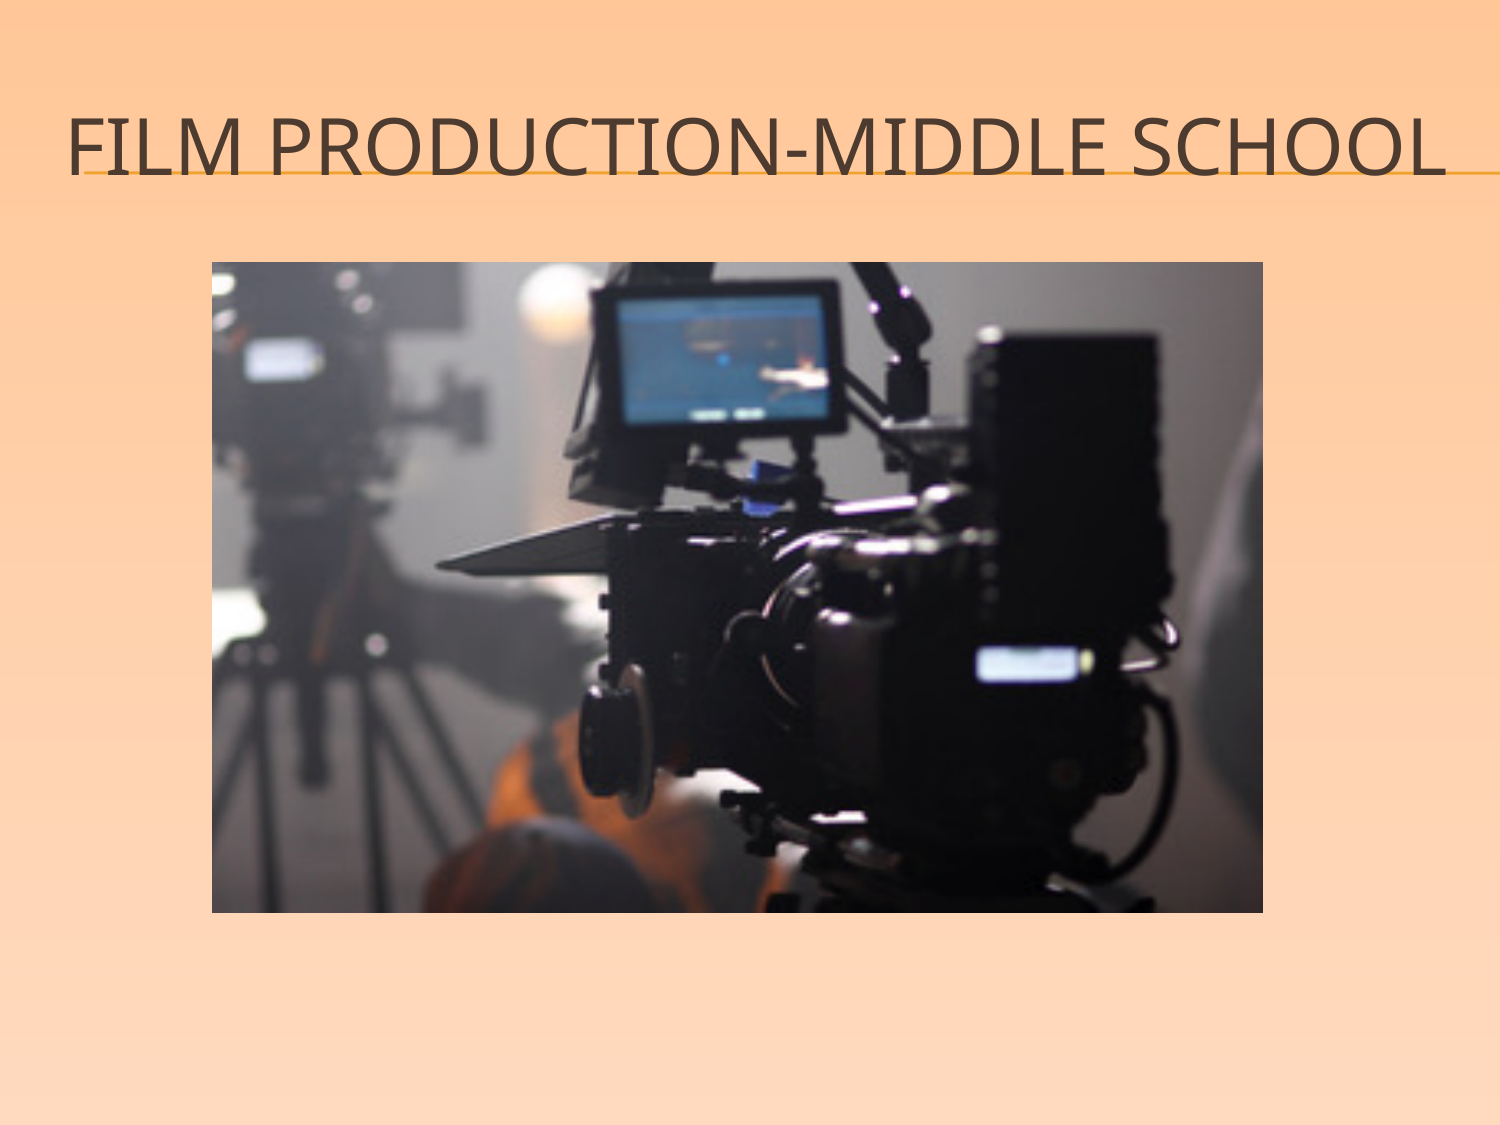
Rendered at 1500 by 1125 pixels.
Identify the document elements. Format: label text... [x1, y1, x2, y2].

title FILM PRODUCTION-MIDDLE SCHOOL [50, 75, 1475, 213]
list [212, 262, 1263, 913]
